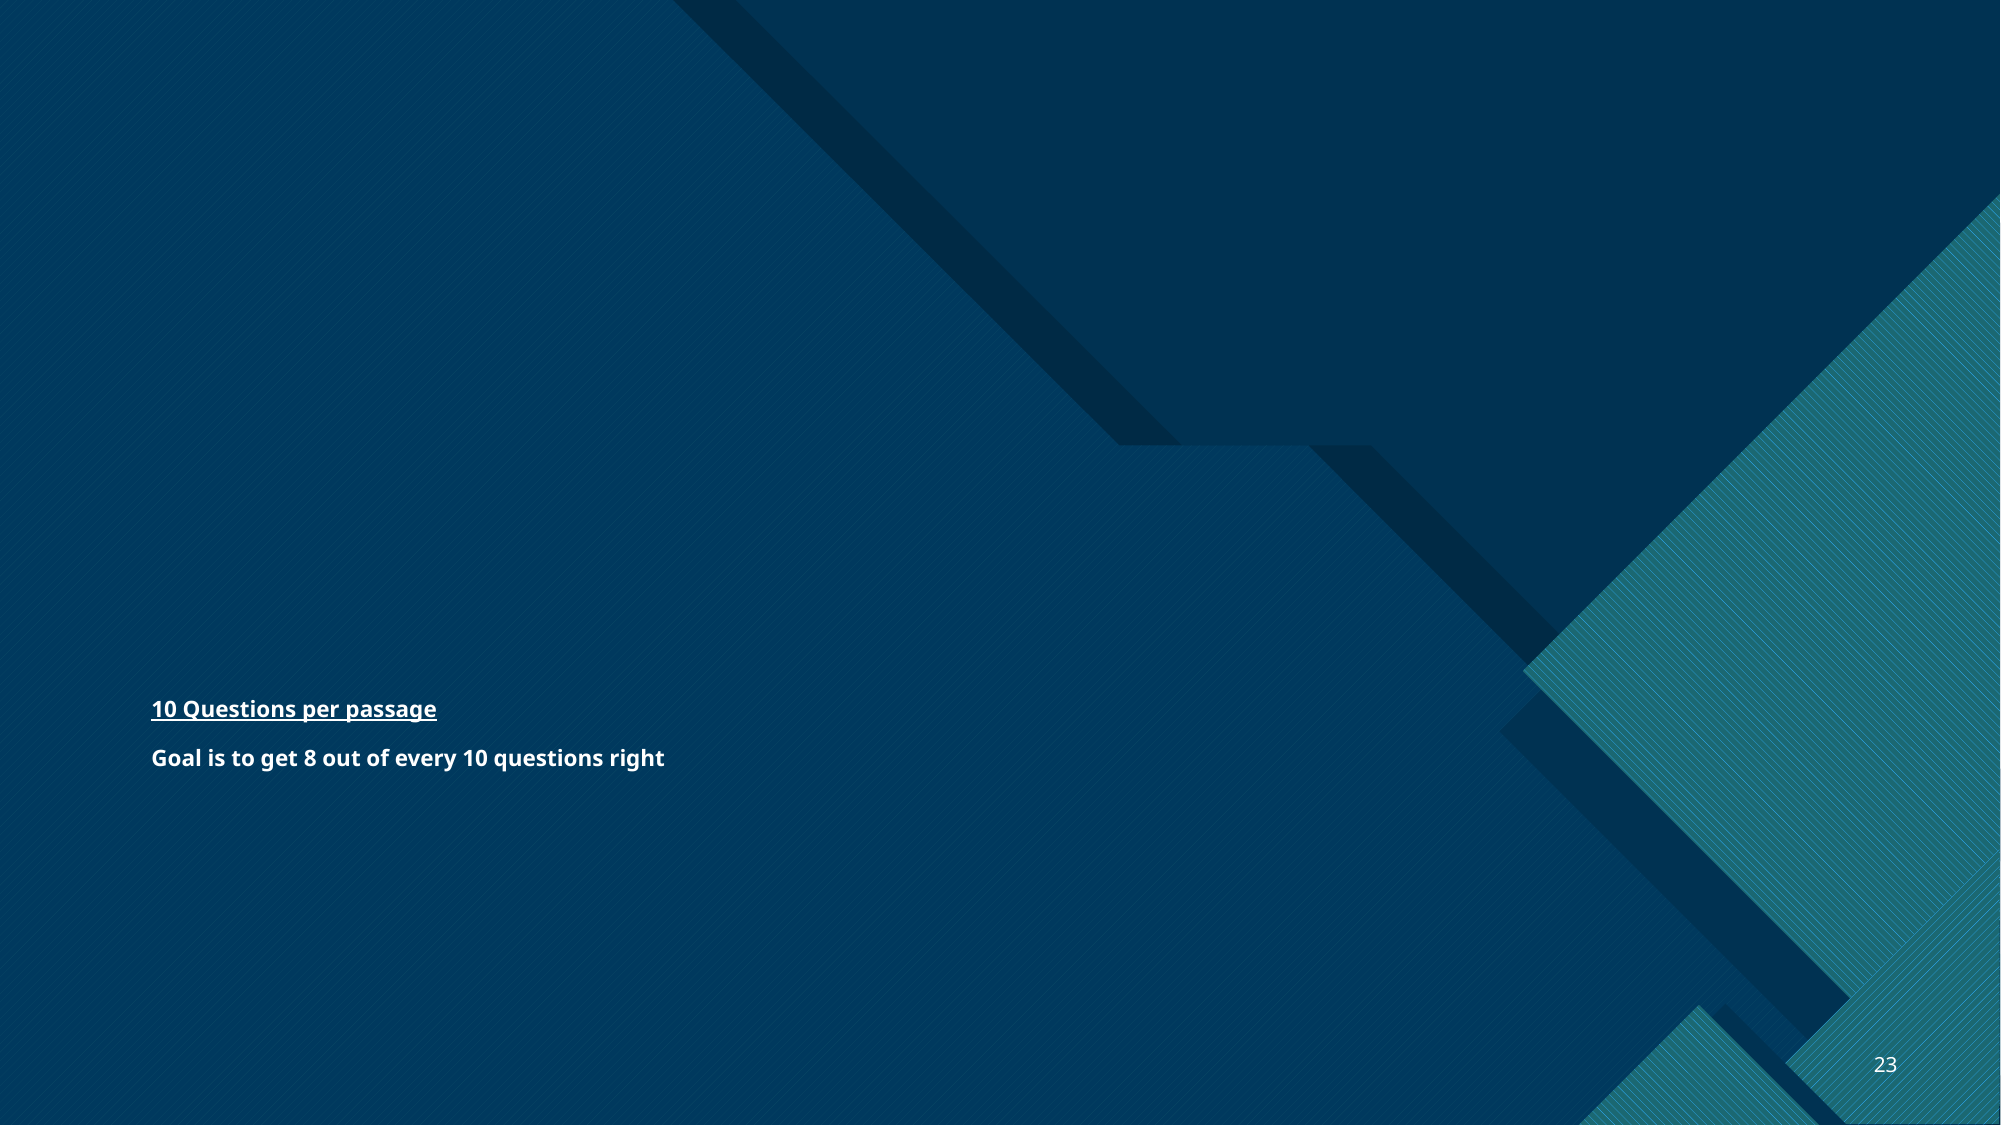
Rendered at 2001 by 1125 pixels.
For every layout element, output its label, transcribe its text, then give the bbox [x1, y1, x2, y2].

slide_number 17 [1523, 522, 2001, 1064]
title 10 Questions per passage Goal is to get 8 out of every 10 questions right [136, 637, 1413, 779]
slide_number 23 [1845, 1035, 1913, 1096]
